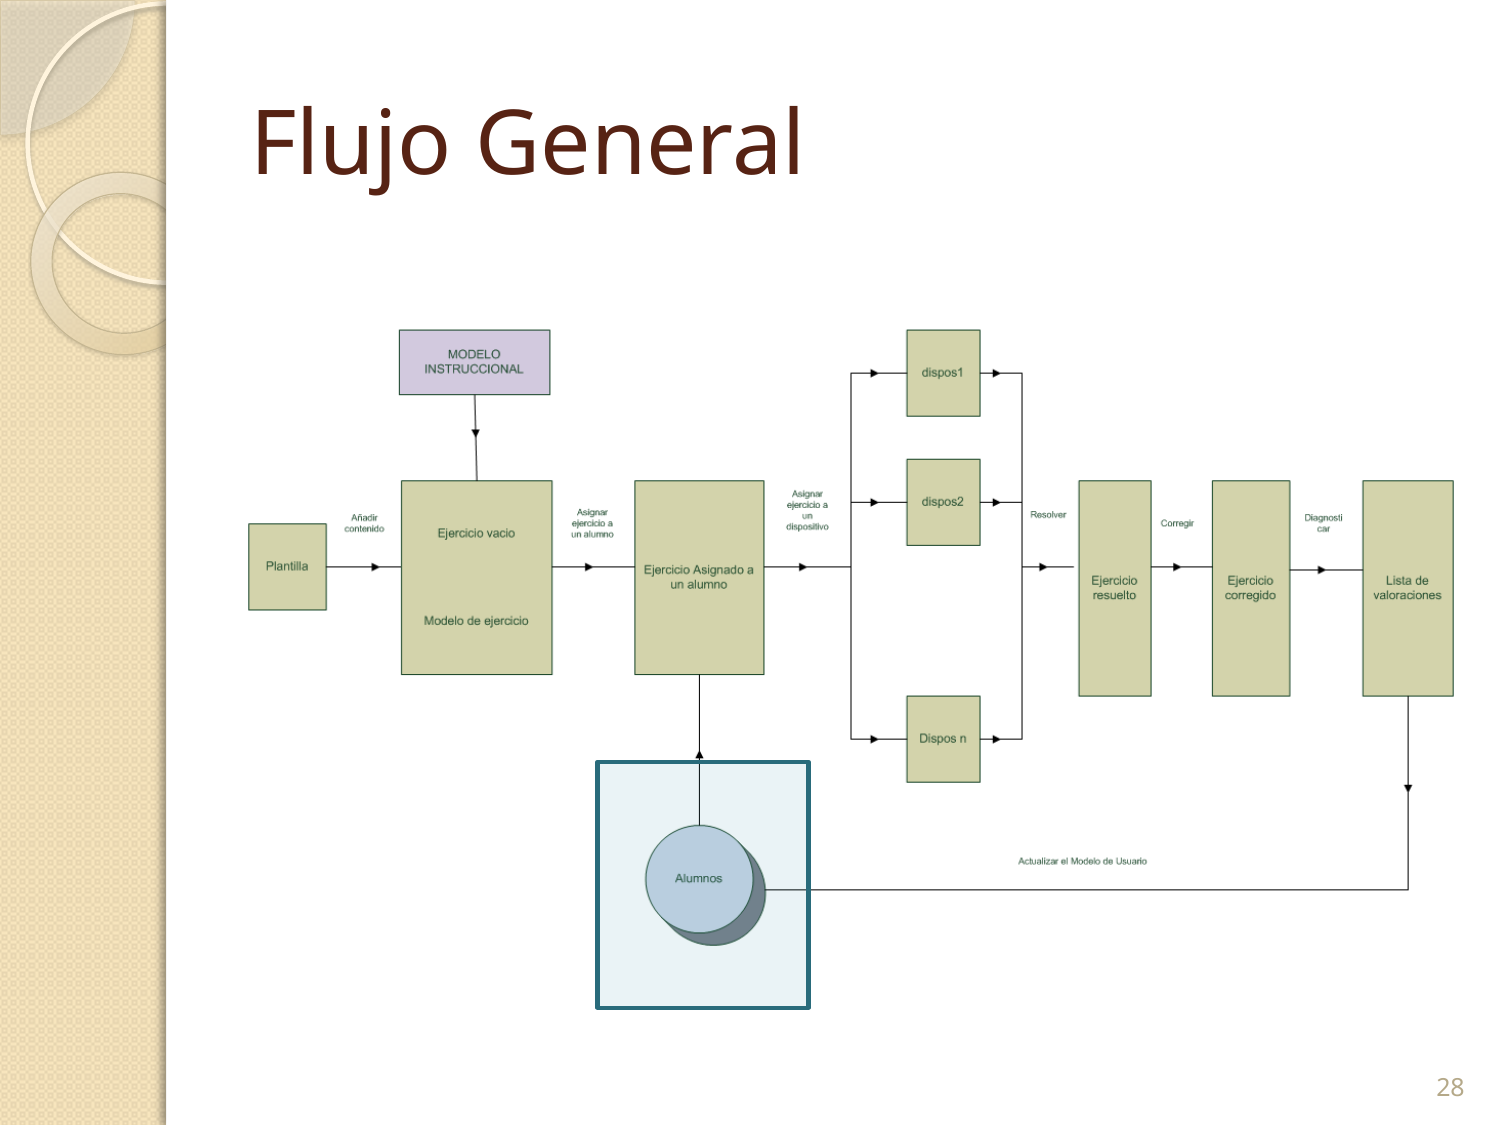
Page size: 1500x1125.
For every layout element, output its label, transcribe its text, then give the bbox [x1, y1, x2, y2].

text_box [595, 967, 811, 1010]
slide_number 28 [1413, 1034, 1488, 1113]
title Flujo General [235, 45, 1466, 233]
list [235, 306, 1466, 956]
